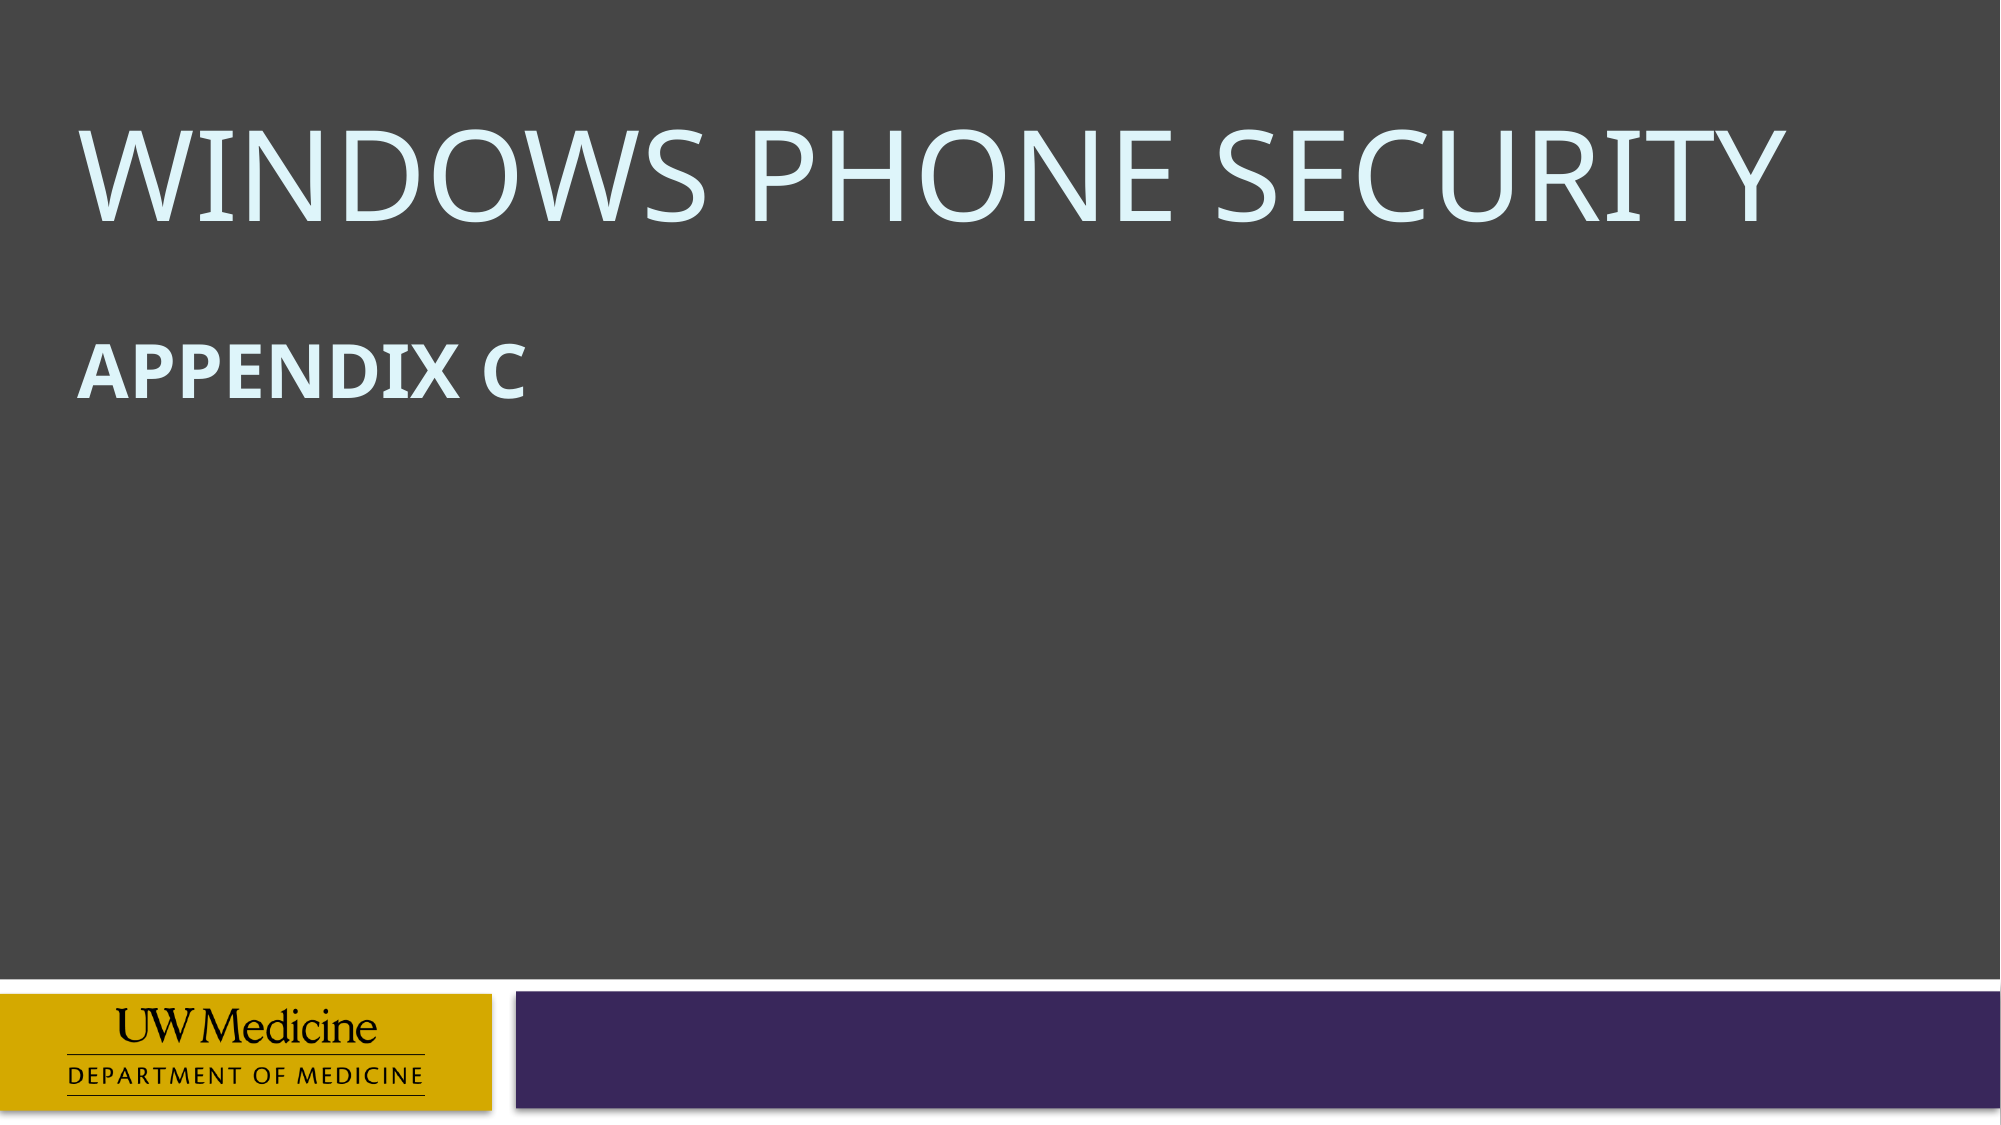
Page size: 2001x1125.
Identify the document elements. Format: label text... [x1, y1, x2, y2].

picture [67, 1008, 425, 1096]
title Windows Phone Security [62, 87, 1941, 297]
text_box Appendix C [62, 297, 1941, 690]
